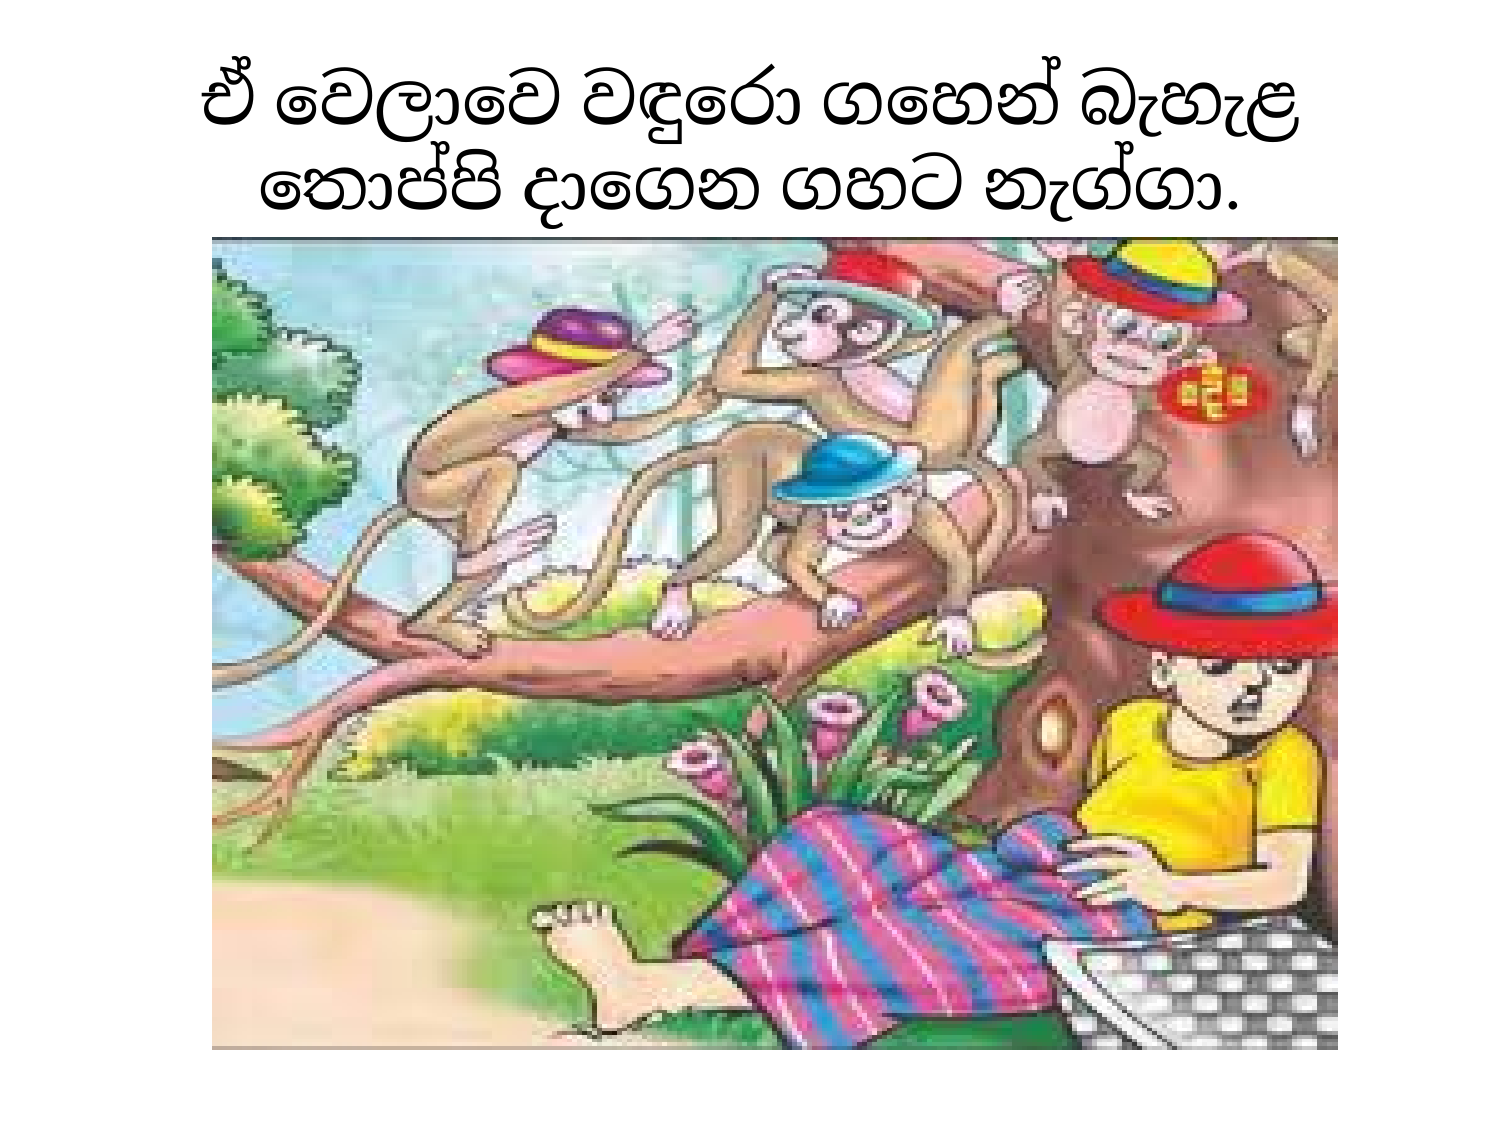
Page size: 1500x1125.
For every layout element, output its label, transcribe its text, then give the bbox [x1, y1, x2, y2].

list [212, 237, 1338, 1051]
title ඒ වෙලාවෙ වඳුරො ගහෙන් බැහැළ තොප්පි දාගෙන ගහට නැග්ගා. [75, 45, 1425, 233]
